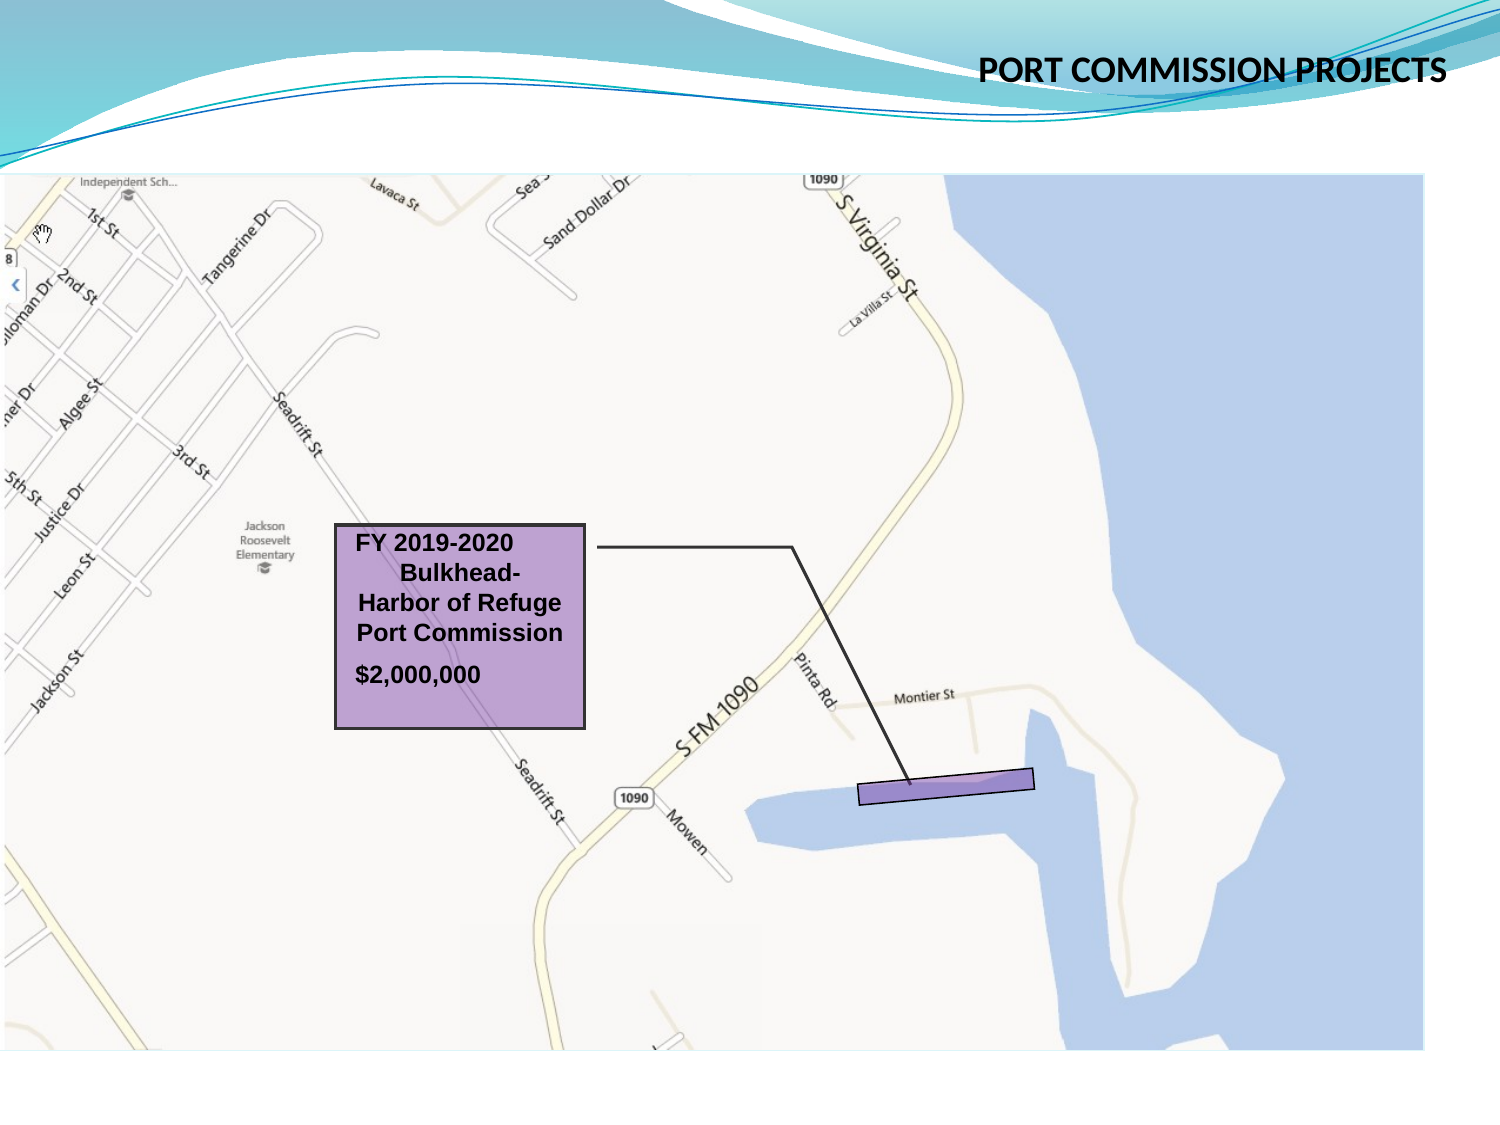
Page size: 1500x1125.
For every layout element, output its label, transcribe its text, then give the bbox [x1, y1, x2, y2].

text_box PORT COMMISSION PROJECTS [900, 37, 1463, 98]
picture [0, 174, 1424, 1051]
